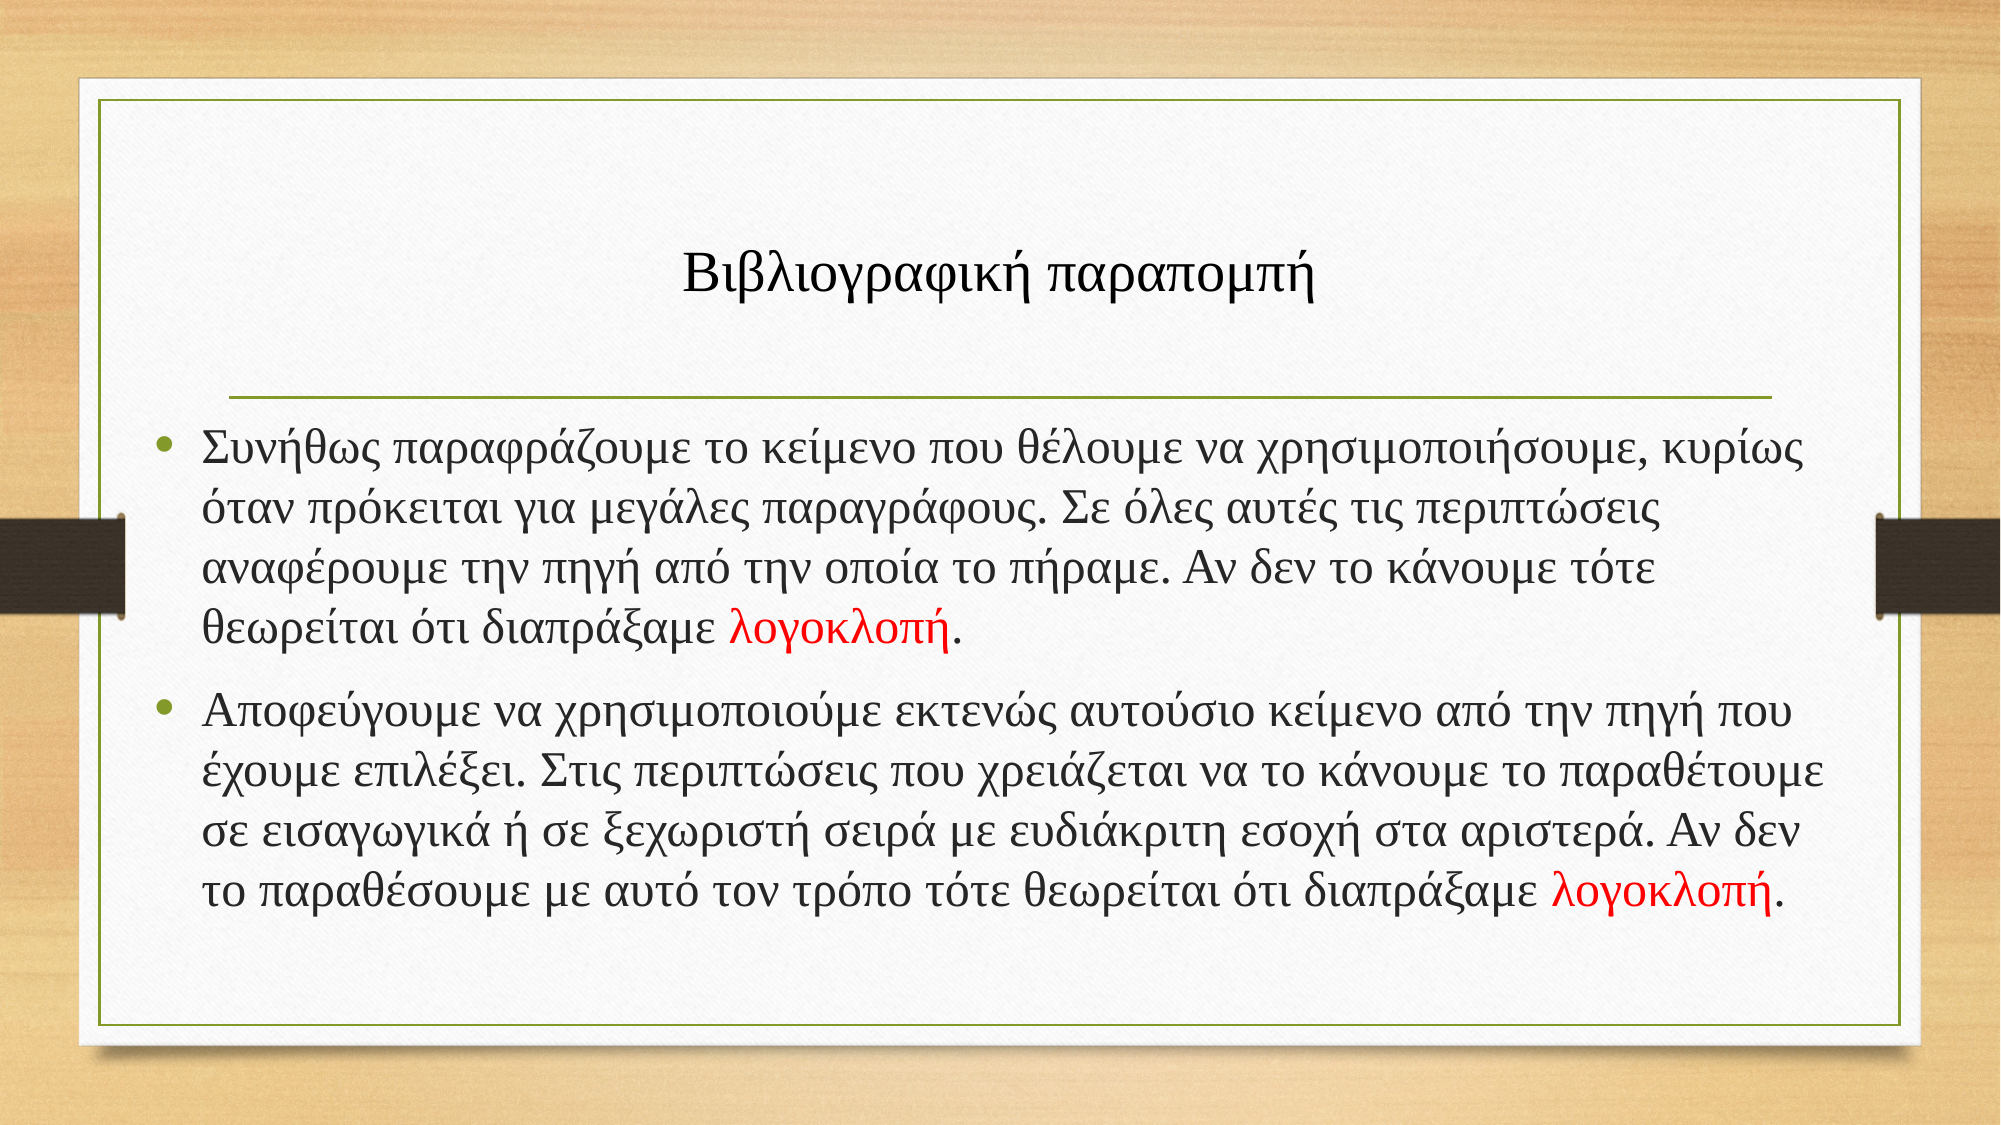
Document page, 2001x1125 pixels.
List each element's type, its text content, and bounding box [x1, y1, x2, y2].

list Συνήθως παραφράζουμε το κείμενο που θέλουμε να χρησιμοποιήσουμε, κυρίως όταν πρόκειται για μεγάλες παραγράφους. Σε όλες αυτές τις περιπτώσεις αναφέρουμε την πηγή από την οποία το πήραμε. Αν δεν το κάνουμε τότε θεωρείται ότι διαπράξαμε λογοκλοπή. Αποφεύγουμε να χρησιμοποιούμε εκτενώς αυτούσιο κείμενο από την πηγή που έχουμε επιλέξει. Στις περιπτώσεις που χρειάζεται να το κάνουμε το παραθέτουμε σε εισαγωγικά ή σε ξεχωριστή σειρά με ευδιάκριτη εσοχή στα αριστερά. Αν δεν το παραθέσουμε με αυτό τον τρόπο τότε θεωρείται ότι διαπράξαμε λογοκλοπή. [139, 406, 1861, 1001]
title Βιβλιογραφική παραπομπή [212, 161, 1788, 375]
picture [0, 0, 2001, 1125]
